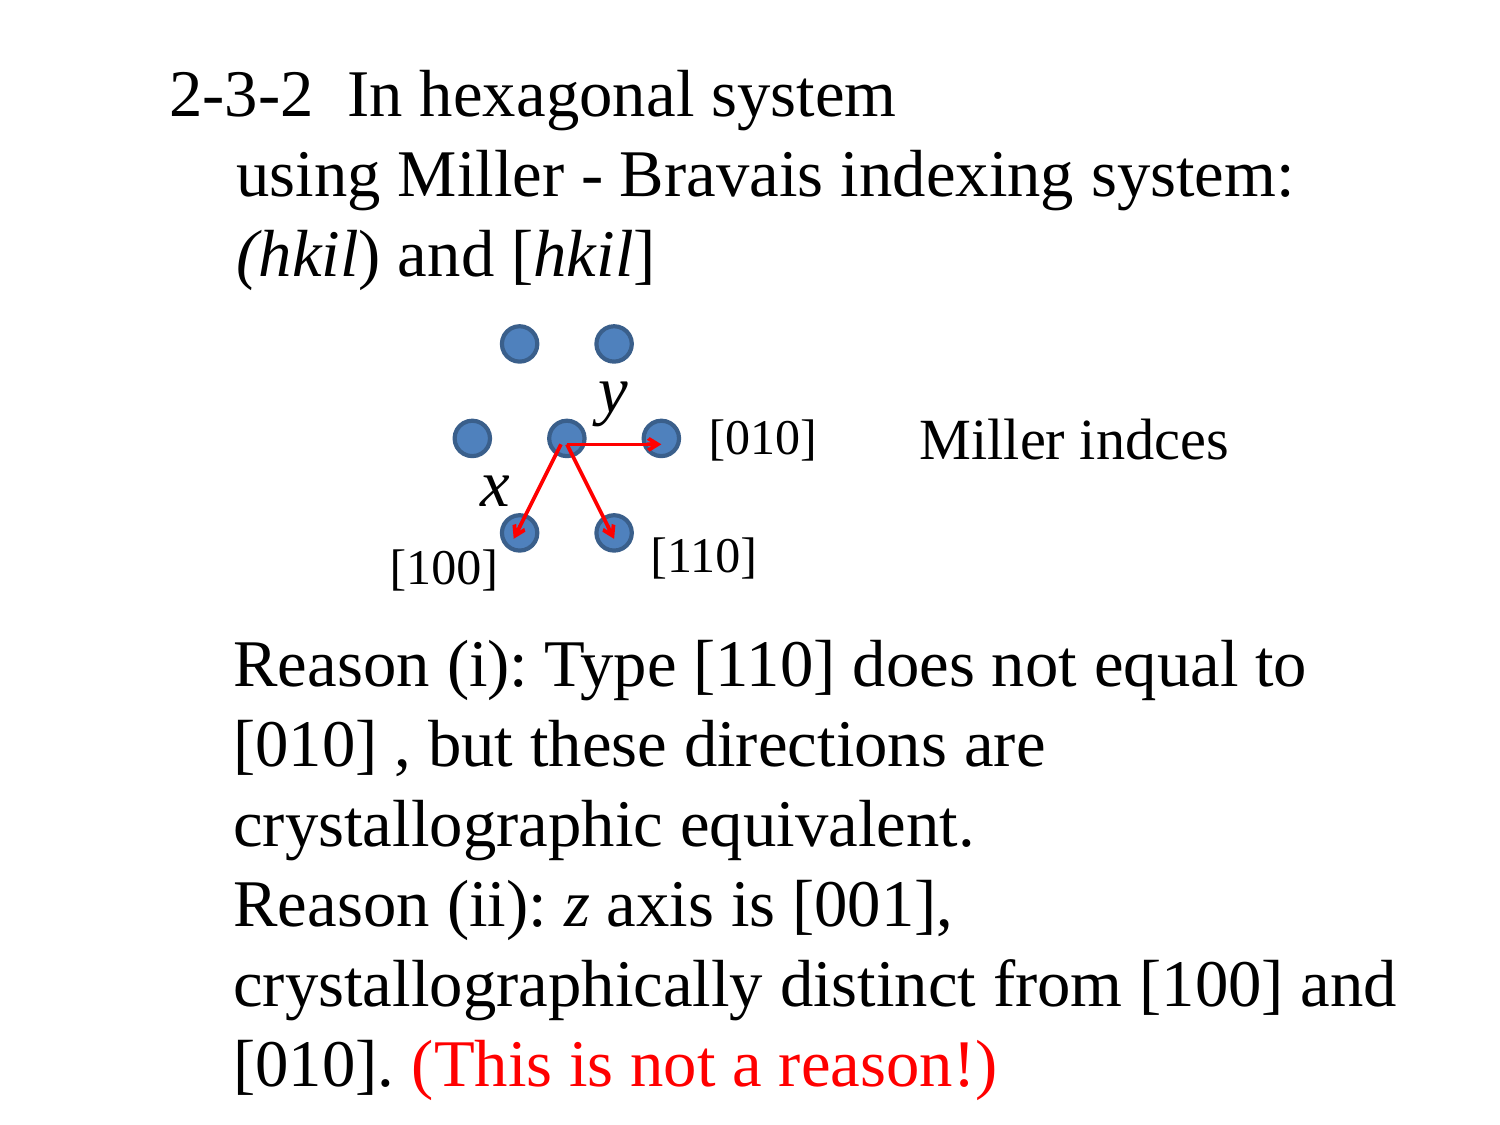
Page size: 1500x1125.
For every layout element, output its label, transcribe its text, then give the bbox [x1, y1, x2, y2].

text_box [641, 418, 682, 459]
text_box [566, 444, 615, 540]
text_box [499, 324, 540, 364]
text_box [600, 513, 634, 553]
text_box Reason (i): Type [110] does not equal to [010] , but these directions are crystallographic equivalent. Reason (ii): z axis is [001], crystallographically distinct from [100] and [010]. (This is not a reason!) [218, 612, 1483, 1107]
text_box [513, 546, 534, 553]
text_box [100] [374, 527, 513, 602]
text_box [513, 444, 562, 540]
text_box [010] [693, 397, 832, 472]
text_box x [465, 432, 526, 528]
text_box [110] [635, 515, 772, 590]
text_box [595, 324, 633, 338]
text_box [452, 418, 491, 457]
text_box Miller indces [905, 393, 1245, 479]
text_box [547, 418, 587, 443]
text_box y [583, 338, 644, 433]
text_box 2-3-2 In hexagonal system using Miller - Bravais indexing system: (hkil) and [hkil] [154, 42, 1313, 290]
